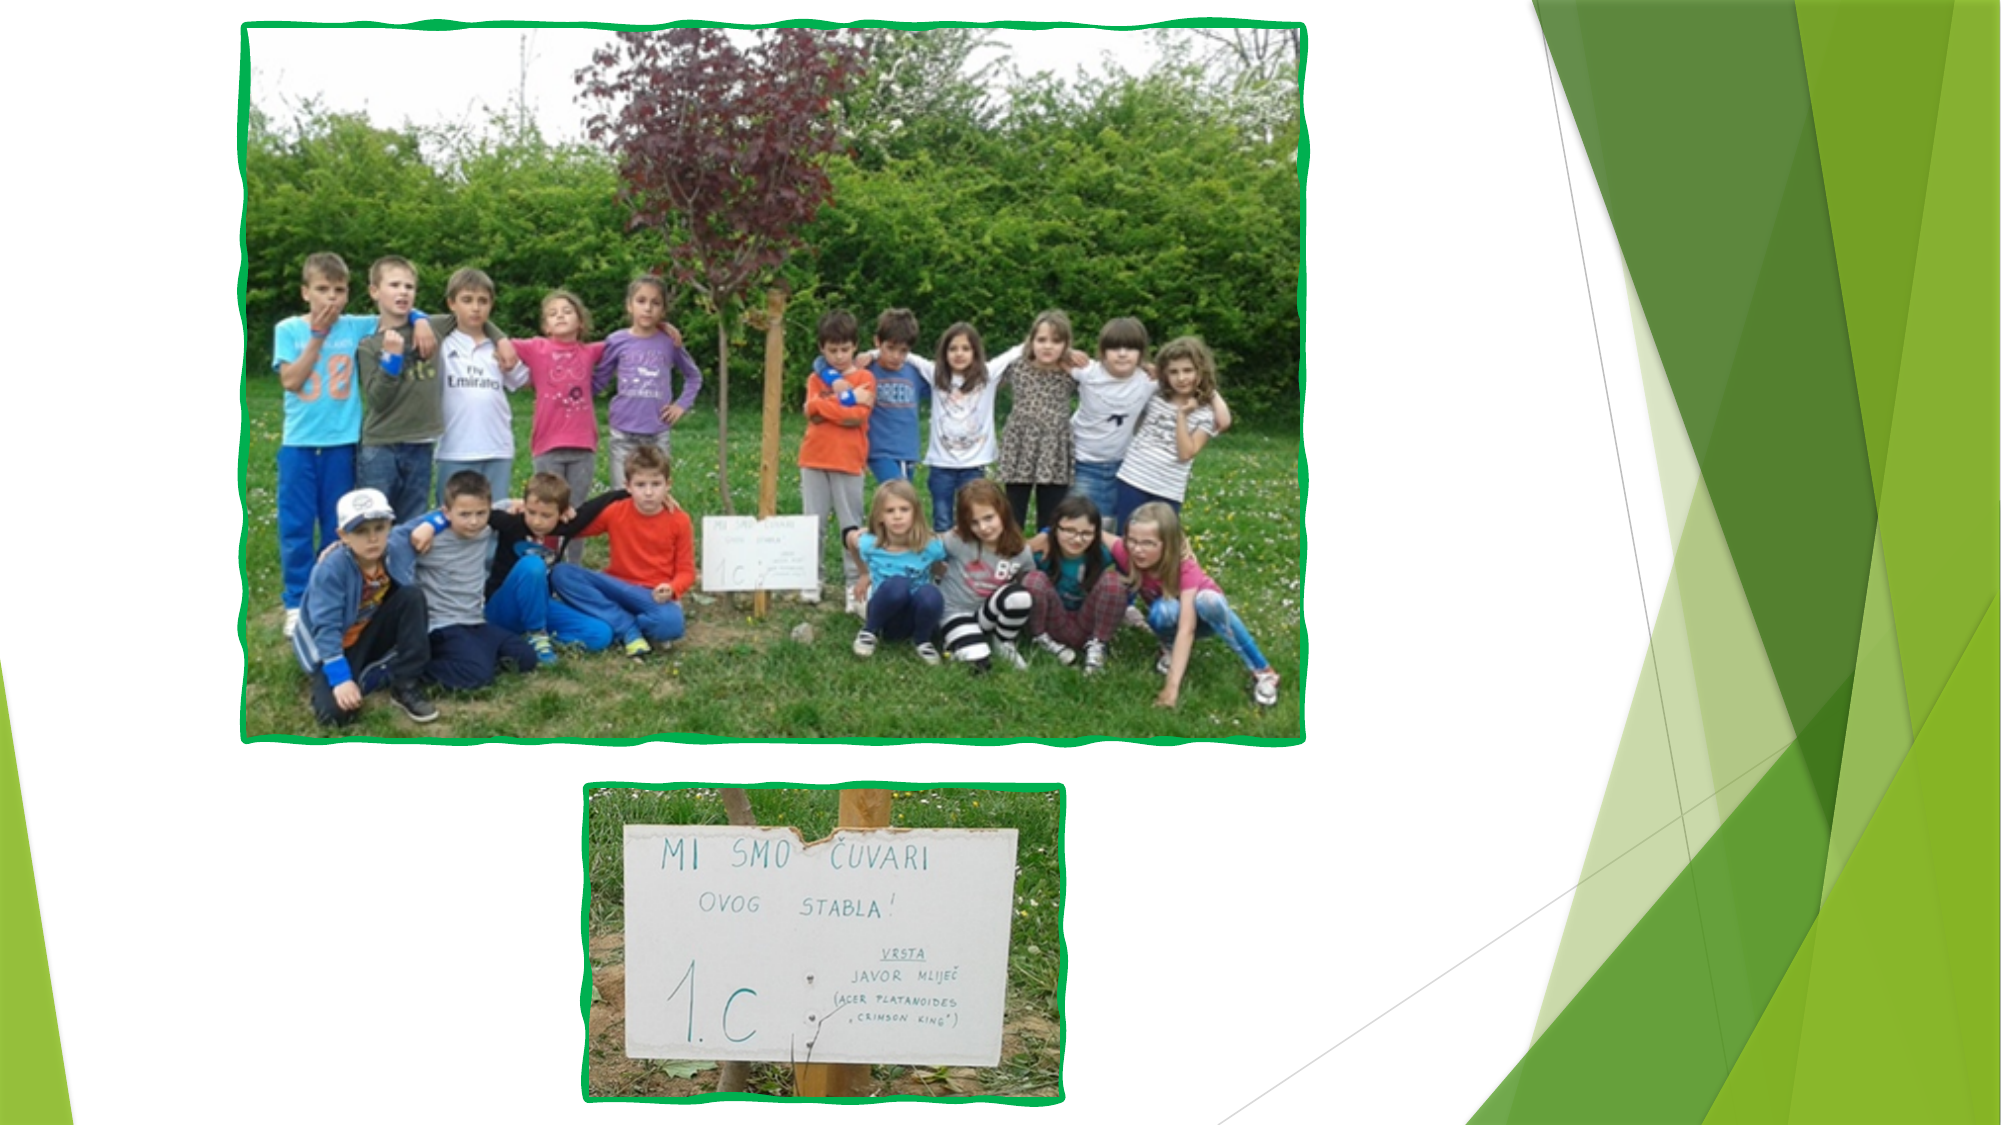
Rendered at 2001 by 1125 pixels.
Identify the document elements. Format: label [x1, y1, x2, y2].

picture [246, 27, 1301, 739]
picture [588, 788, 1060, 1098]
